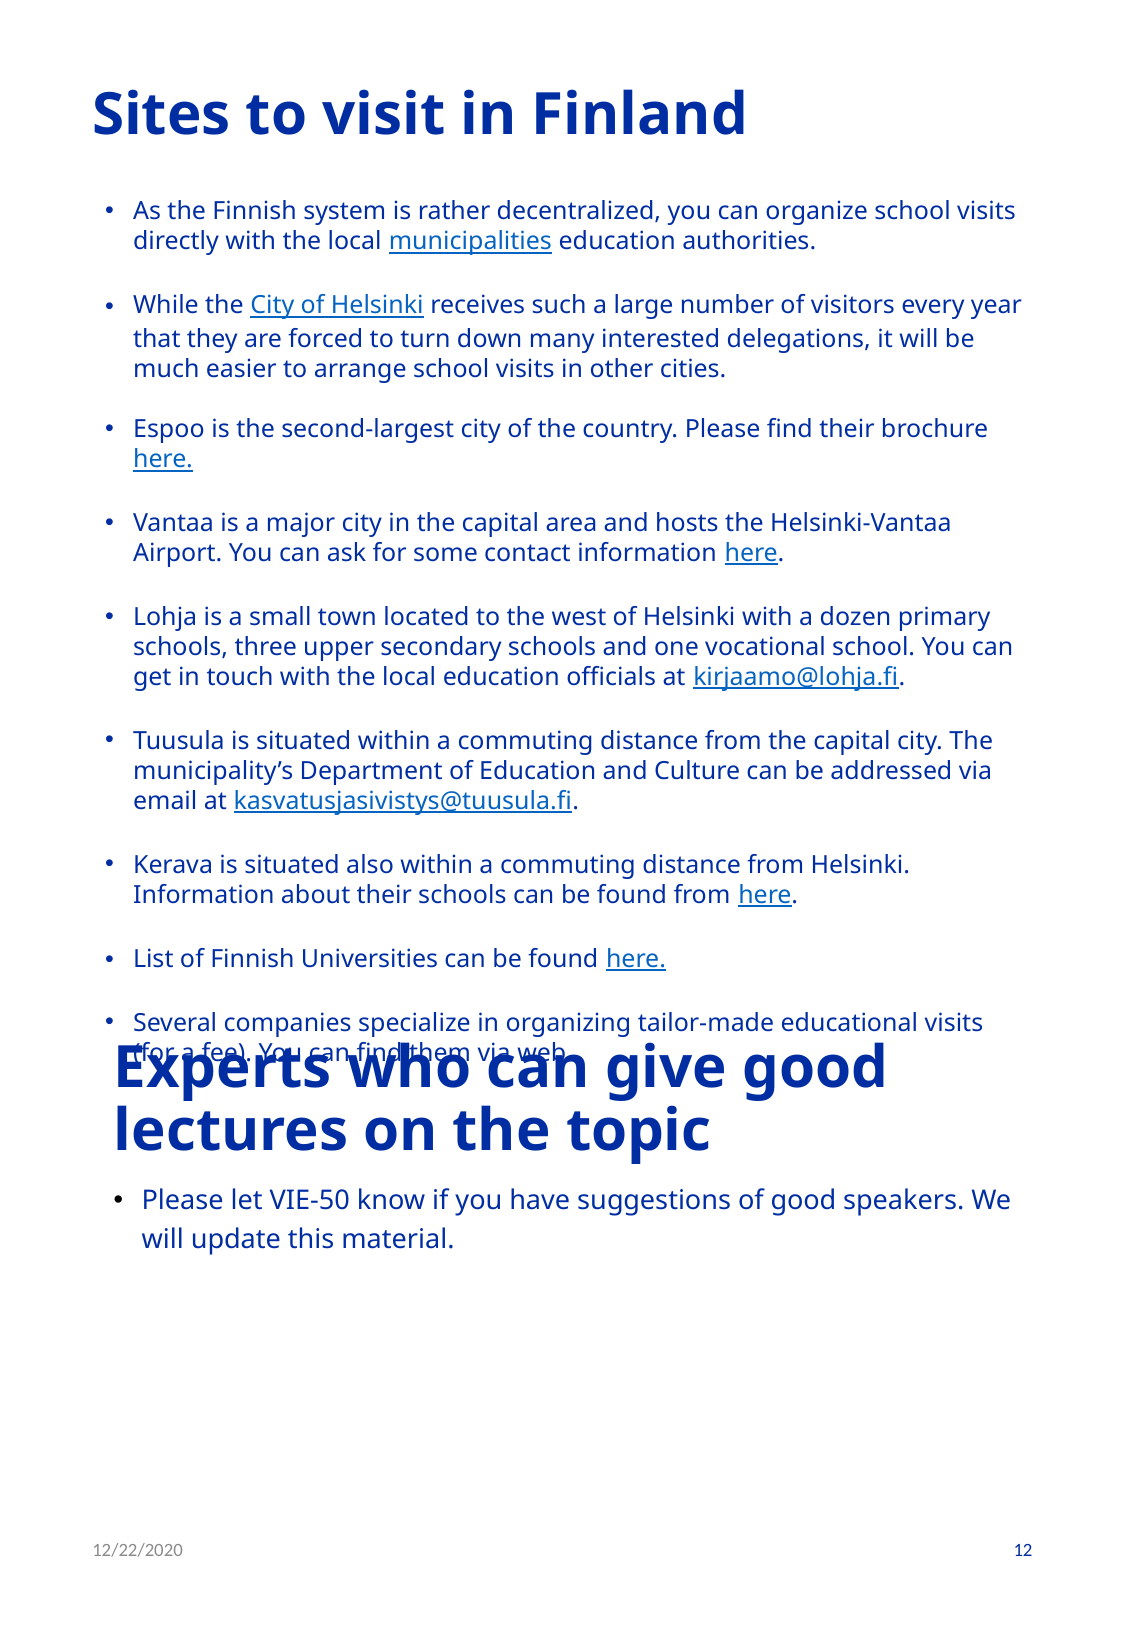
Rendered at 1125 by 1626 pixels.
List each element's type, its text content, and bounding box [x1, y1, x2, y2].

text_box Experts who can give good lectures on the topic [98, 1055, 1069, 1146]
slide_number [77, 1506, 331, 1593]
list As the Finnish system is rather decentralized, you can organize school visits directly with the local municipalities education authorities. While the City of Helsinki receives such a large number of visitors every year that they are forced to turn down many interested delegations, it will be much easier to arrange school visits in other cities. Espoo is the second-largest city of the country. Please find their brochure here. Vantaa is a major city in the capital area and hosts the Helsinki-Vantaa Airport. You can ask for some contact information here. Lohja is a small town located to the west of Helsinki with a dozen primary schools, three upper secondary schools and one vocational school. You can get in touch with the local education officials at kirjaamo@lohja.fi. Tuusula is situated within a commuting distance from the capital city. The municipality’s Department of Education and Culture can be addressed via email at kasvatusjasivistys@tuusula.fi. Kerava is situated also within a commuting distance from Helsinki. Information about their schools can be found from here. List of Finnish Universities can be found here. Several companies specialize in organizing tailor-made educational visits (for a fee). You can find them via web. [90, 187, 1041, 1032]
title Sites to visit in Finland [77, 66, 1048, 164]
slide_number 12 [794, 1506, 1048, 1593]
text_box Please let VIE-50 know if you have suggestions of good speakers. We will update this material. [98, 1168, 1049, 1493]
